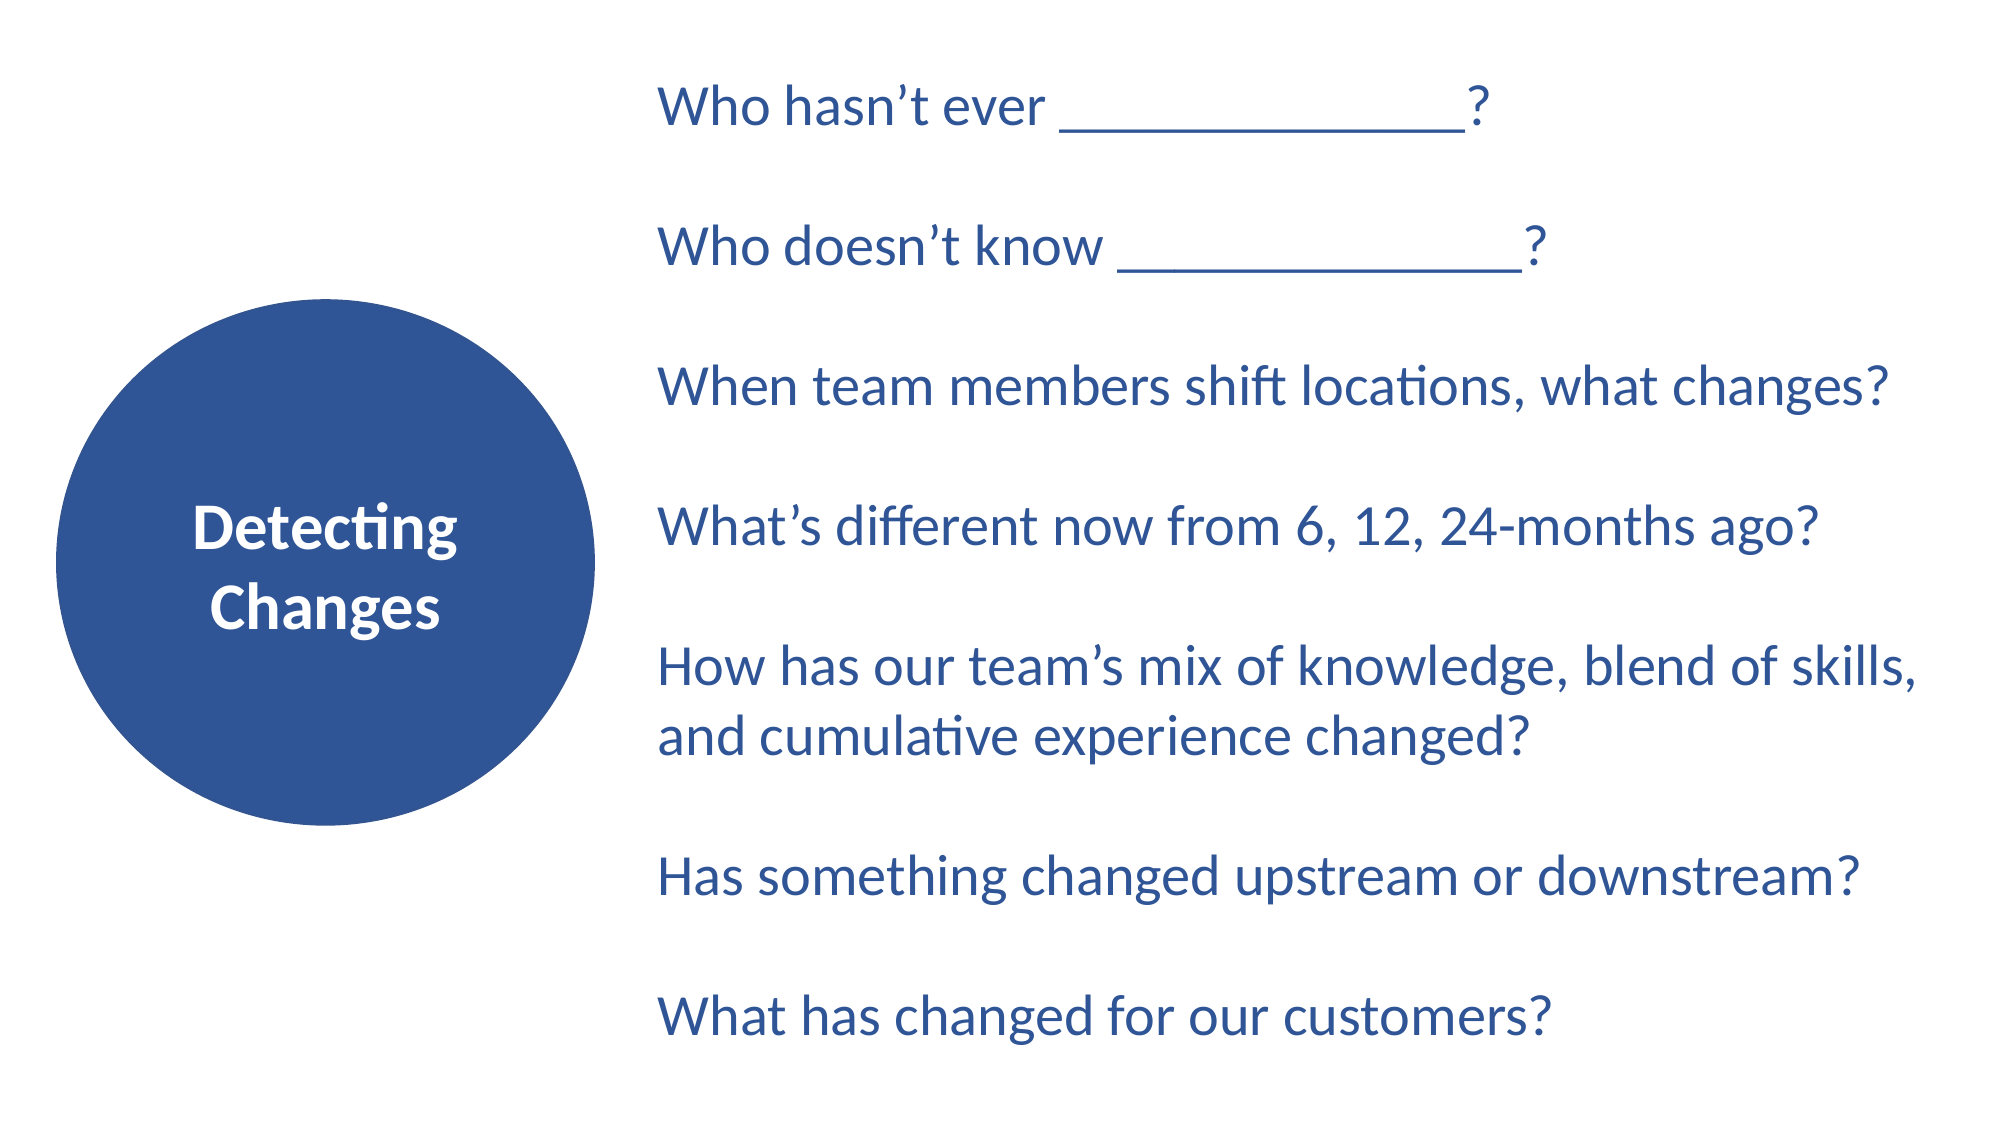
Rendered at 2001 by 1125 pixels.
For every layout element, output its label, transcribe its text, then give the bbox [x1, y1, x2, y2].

text_box Detecting Changes [56, 299, 595, 826]
text_box Who hasn’t ever ______________? Who doesn’t know ______________? When team members shift locations, what changes? What’s different now from 6, 12, 24-months ago? How has our team’s mix of knowledge, blend of skills, and cumulative experience changed? Has something changed upstream or downstream? What has changed for our customers? [642, 60, 1941, 1055]
